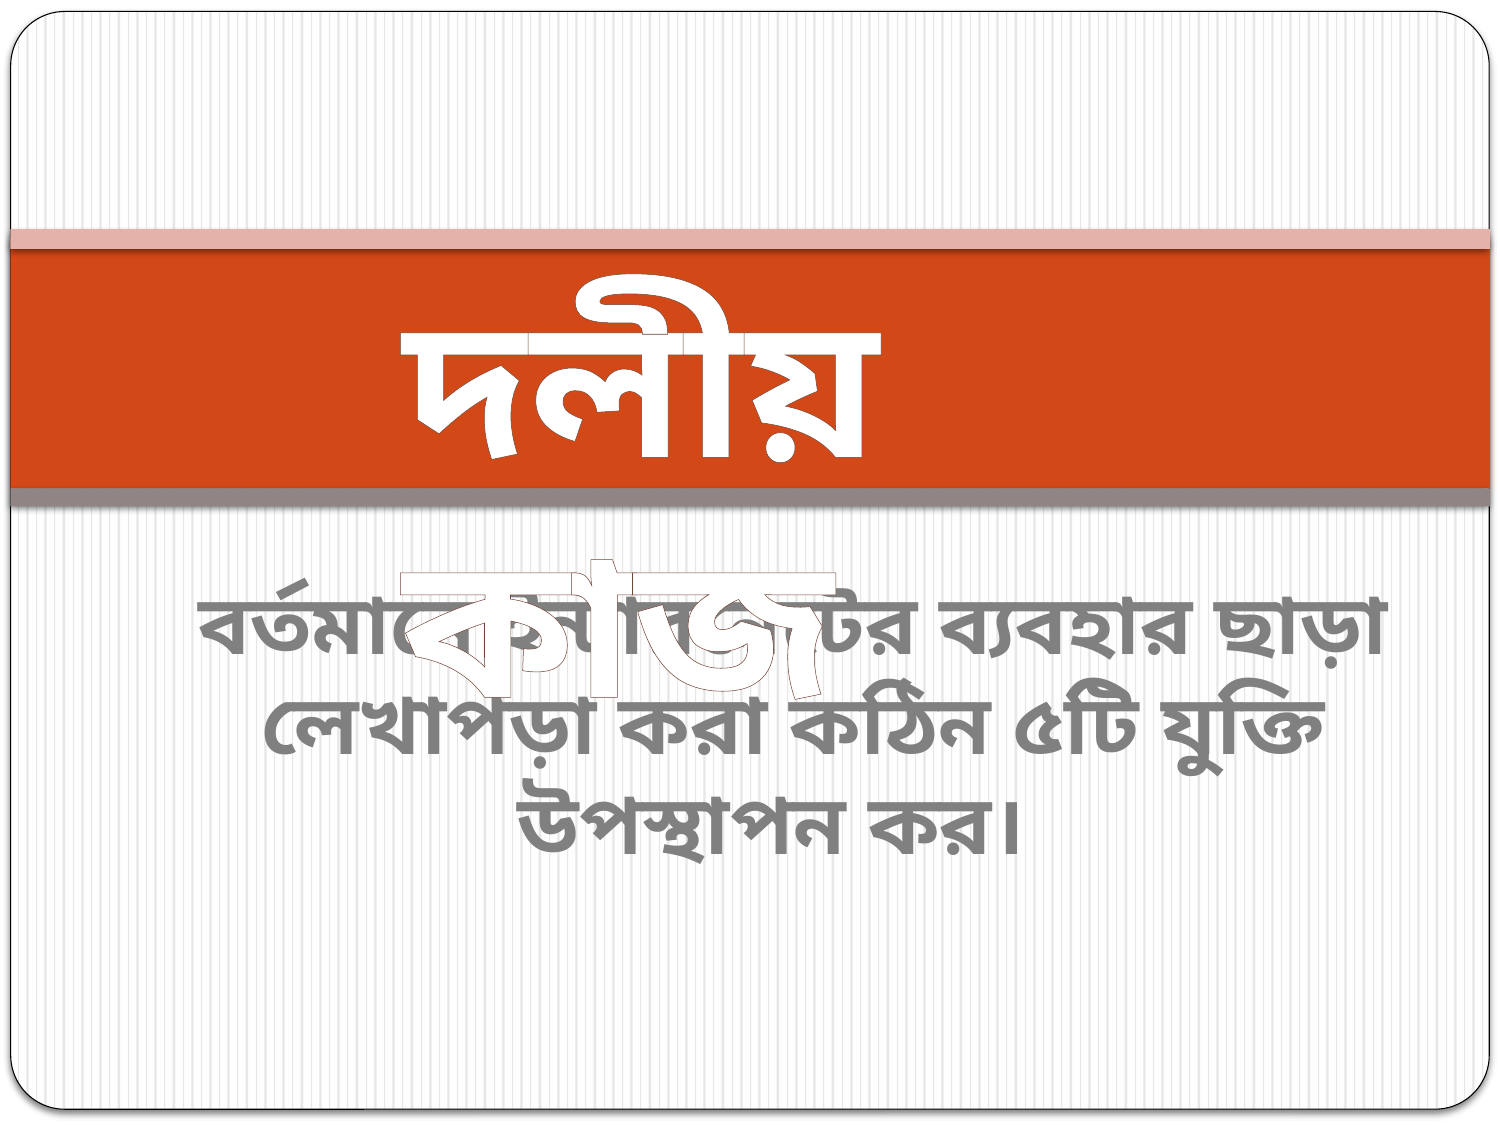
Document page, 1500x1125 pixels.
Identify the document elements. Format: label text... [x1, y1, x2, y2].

text_box দলীয় কাজ [387, 249, 1113, 745]
title বর্তমানে ইন্টারনেটের ব্যবহার ছাড়া লেখাপড়া করা কঠিন ৫টি যুক্তি উপস্থাপন কর। [137, 562, 1449, 888]
